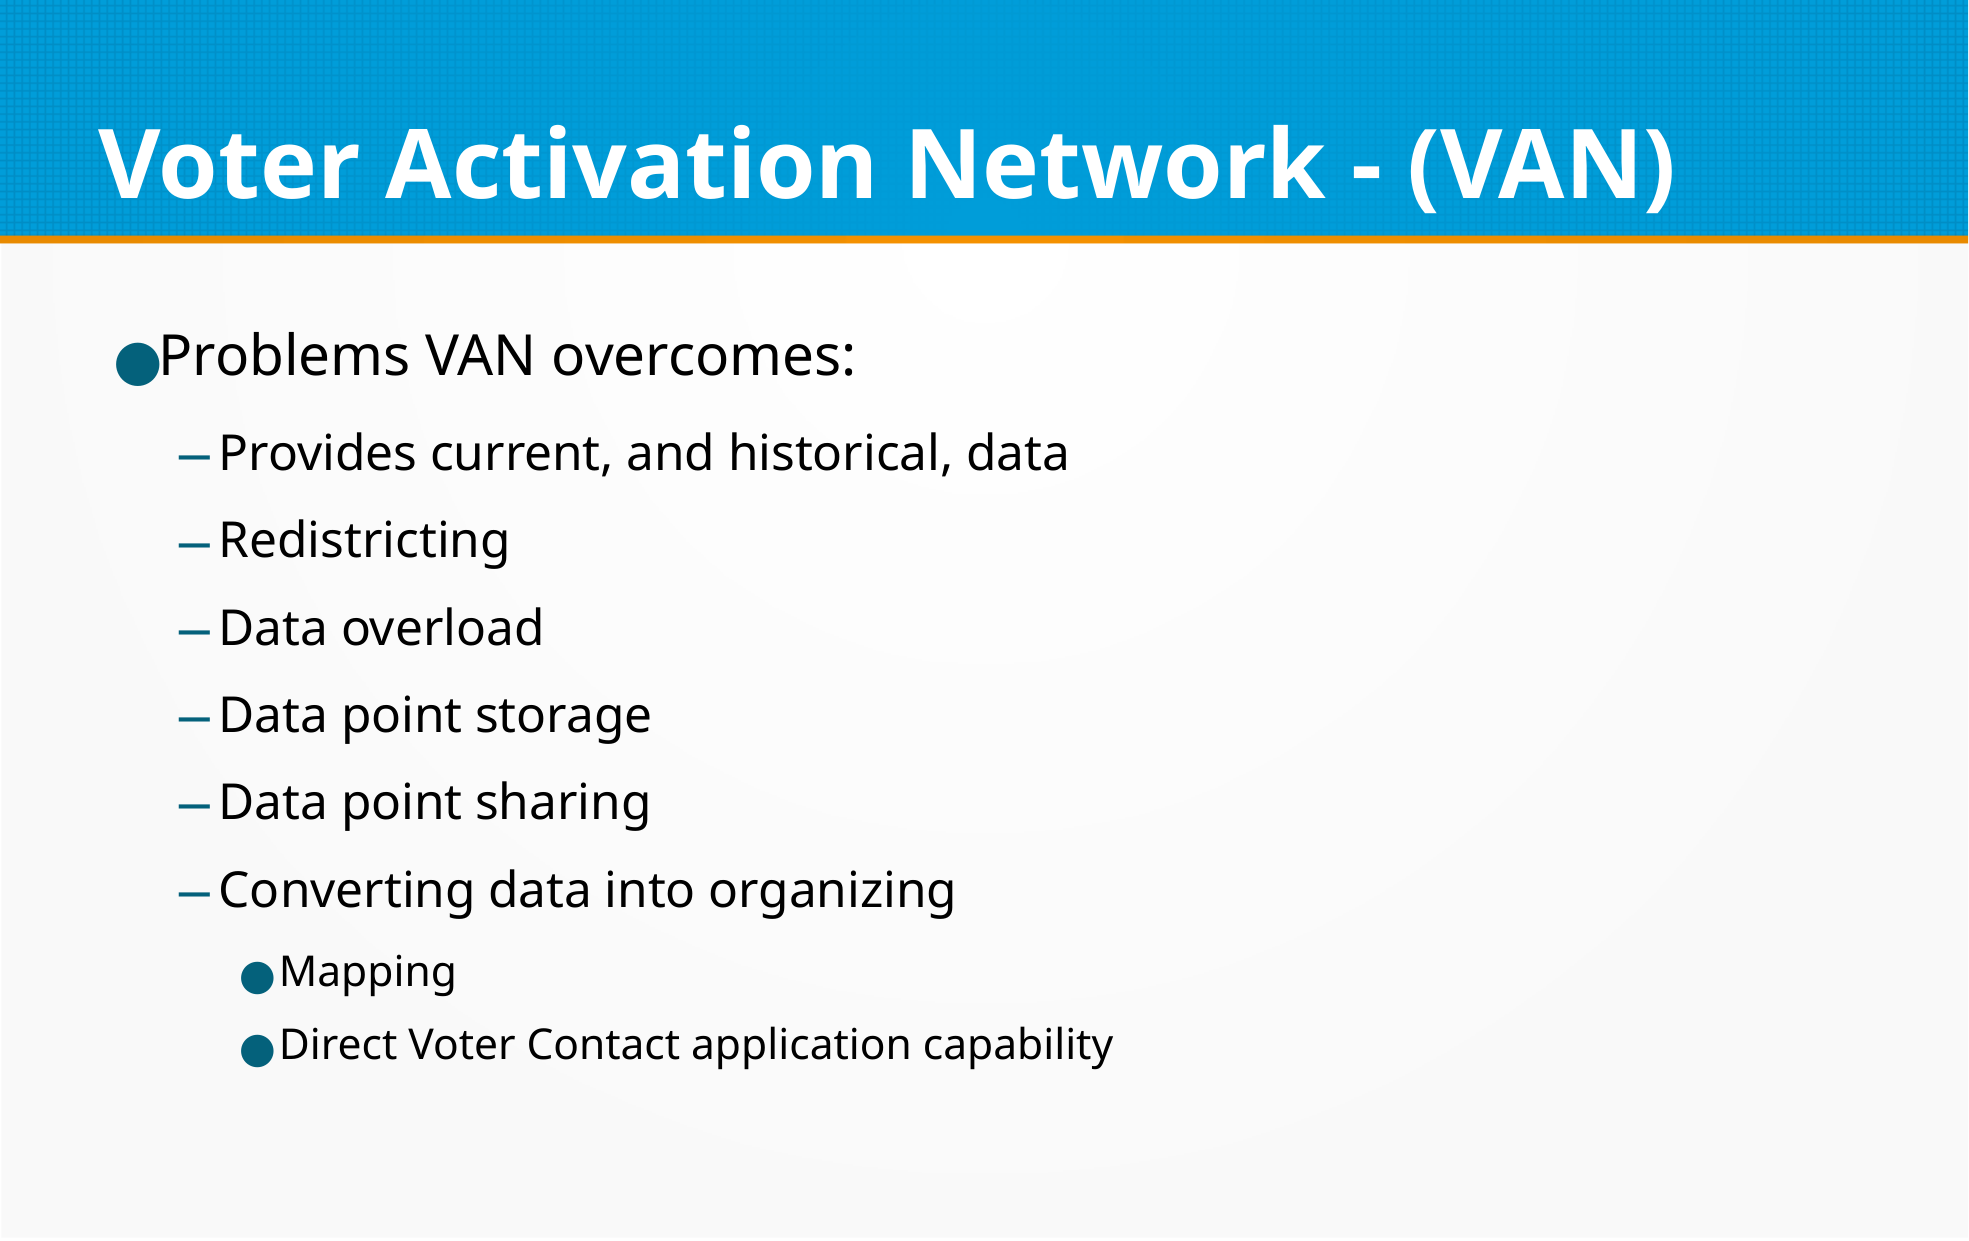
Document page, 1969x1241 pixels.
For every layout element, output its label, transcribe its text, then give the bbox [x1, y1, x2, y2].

text_box Voter Activation Network - (VAN) [98, 19, 1870, 227]
picture [0, 236, 1969, 1241]
text_box Problems VAN overcomes: Provides current, and historical, data Redistricting Data overload Data point storage Data point sharing Converting data into organizing Mapping Direct Voter Contact application capability [98, 314, 1860, 1080]
